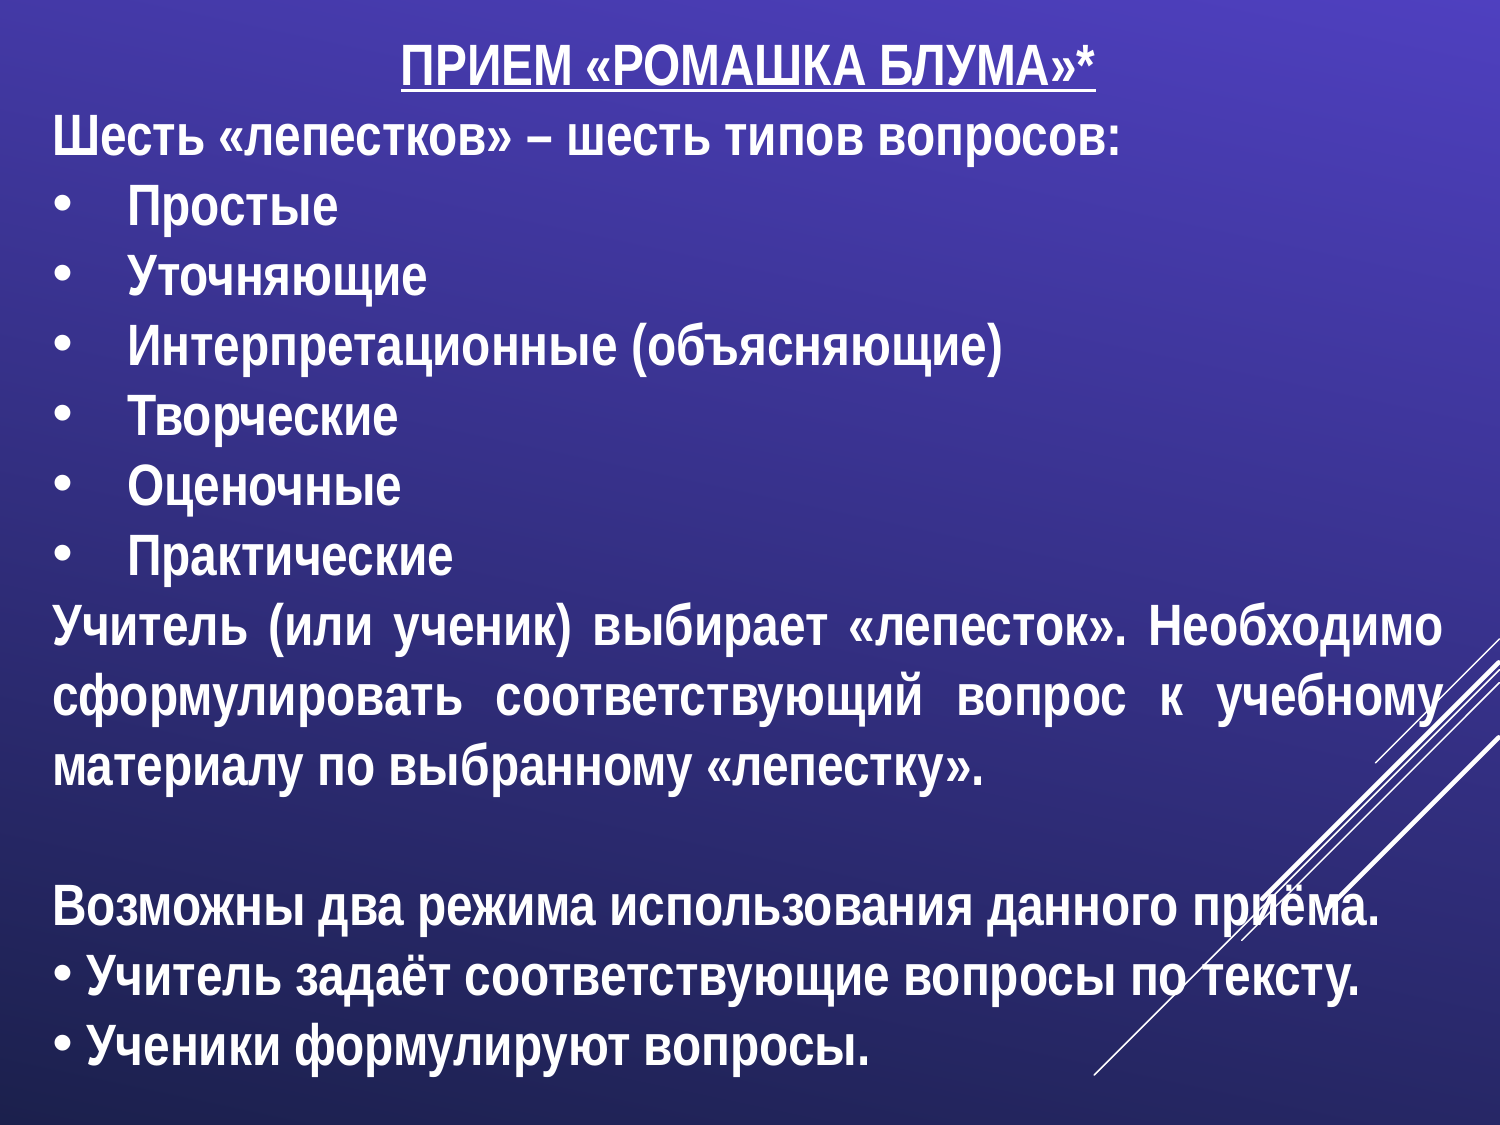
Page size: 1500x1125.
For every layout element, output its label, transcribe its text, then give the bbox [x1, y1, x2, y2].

text_box ПРИЕМ «РОМАШКА БЛУМА»* Шесть «лепестков» – шесть типов вопросов: Простые Уточняющие Интерпретационные (объясняющие) Творческие Оценочные Практические Учитель (или ученик) выбирает «лепесток». Необходимо сформулировать соответствующий вопрос к учебному материалу по выбранному «лепестку». Возможны два режима использования данного приёма. Учитель задаёт соответствующие вопросы по тексту. Ученики формулируют вопросы. [37, 20, 1459, 1085]
